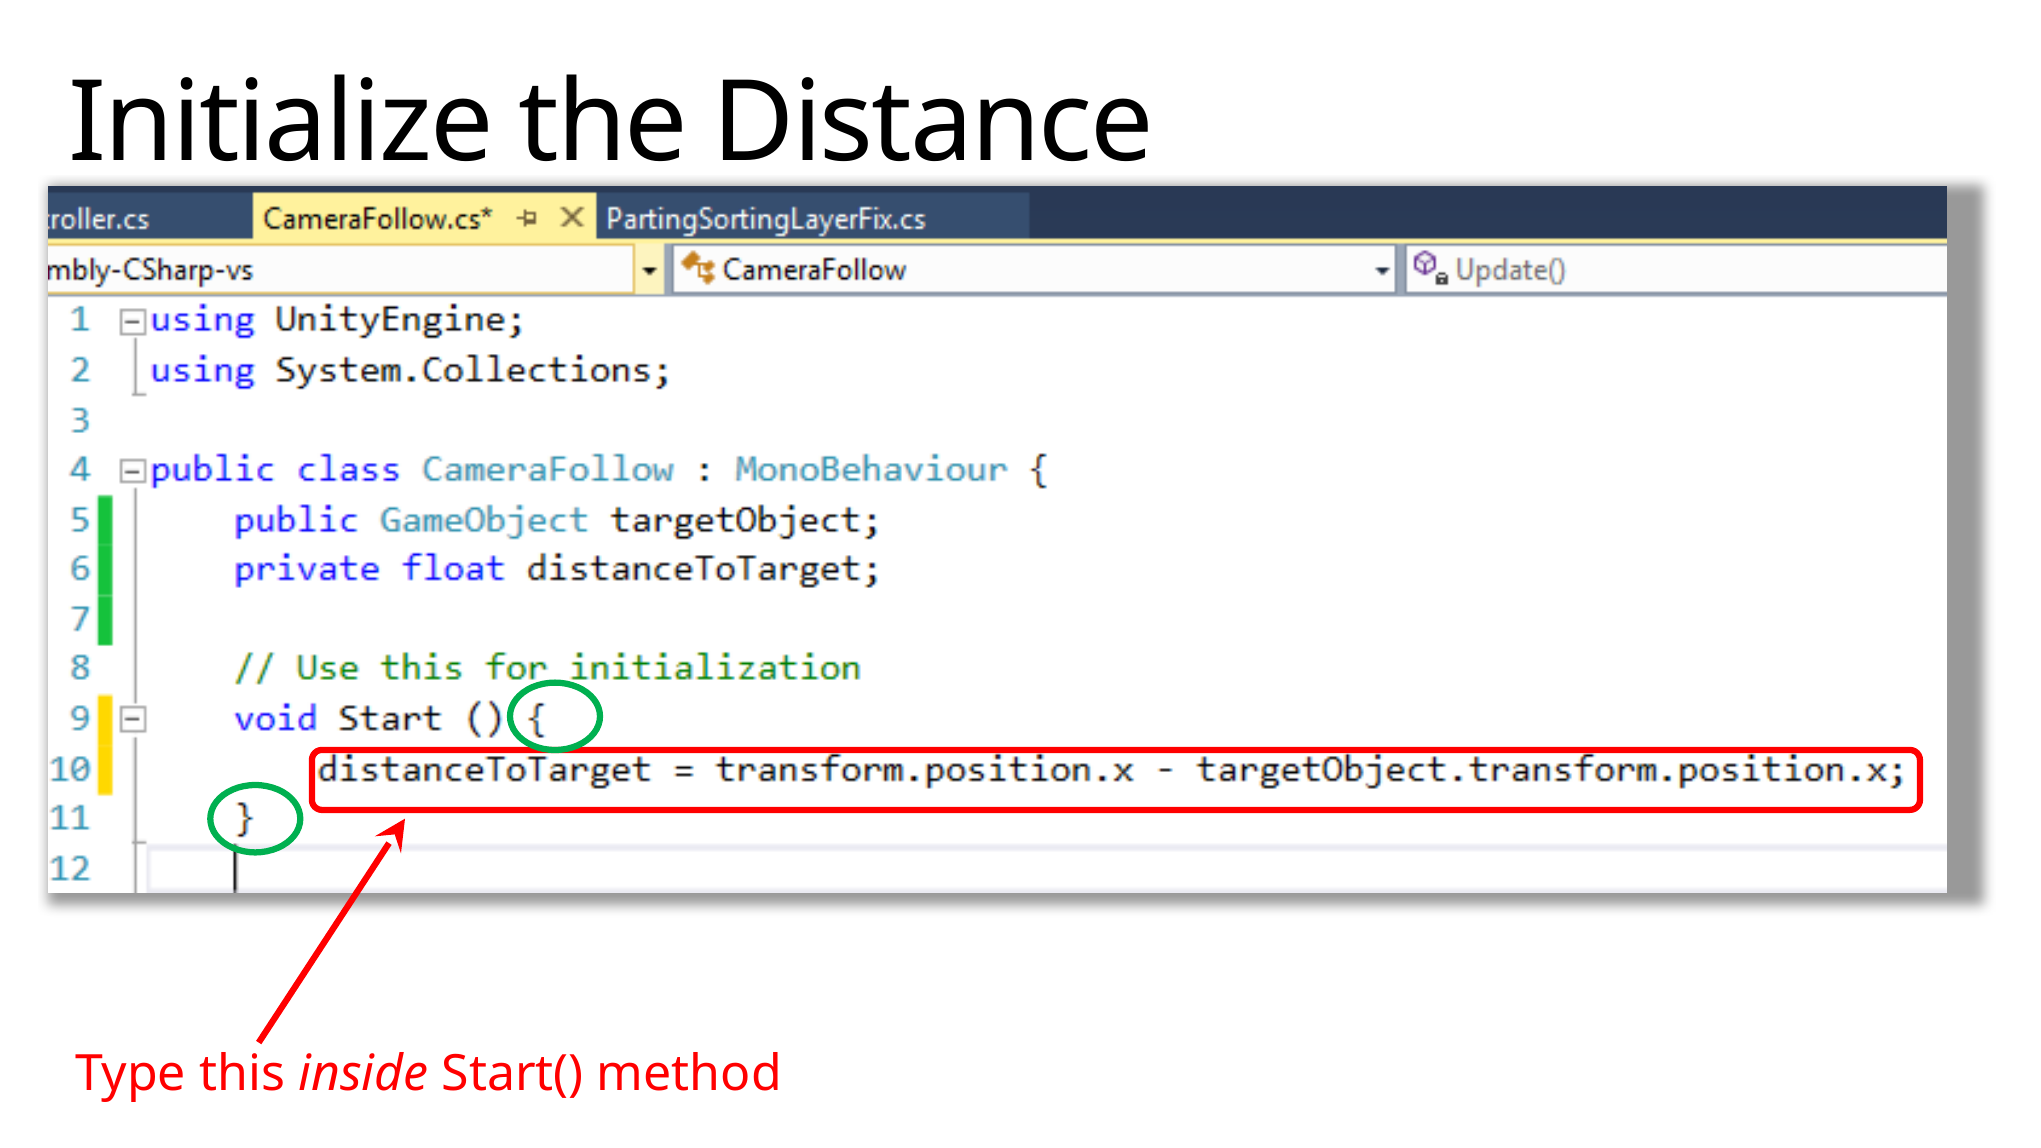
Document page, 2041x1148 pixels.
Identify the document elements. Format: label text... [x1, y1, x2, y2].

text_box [258, 818, 406, 1043]
text_box Type this inside Start() method [45, 1023, 1225, 1126]
title Initialize the Distance [45, 48, 1996, 199]
picture [48, 186, 1948, 893]
